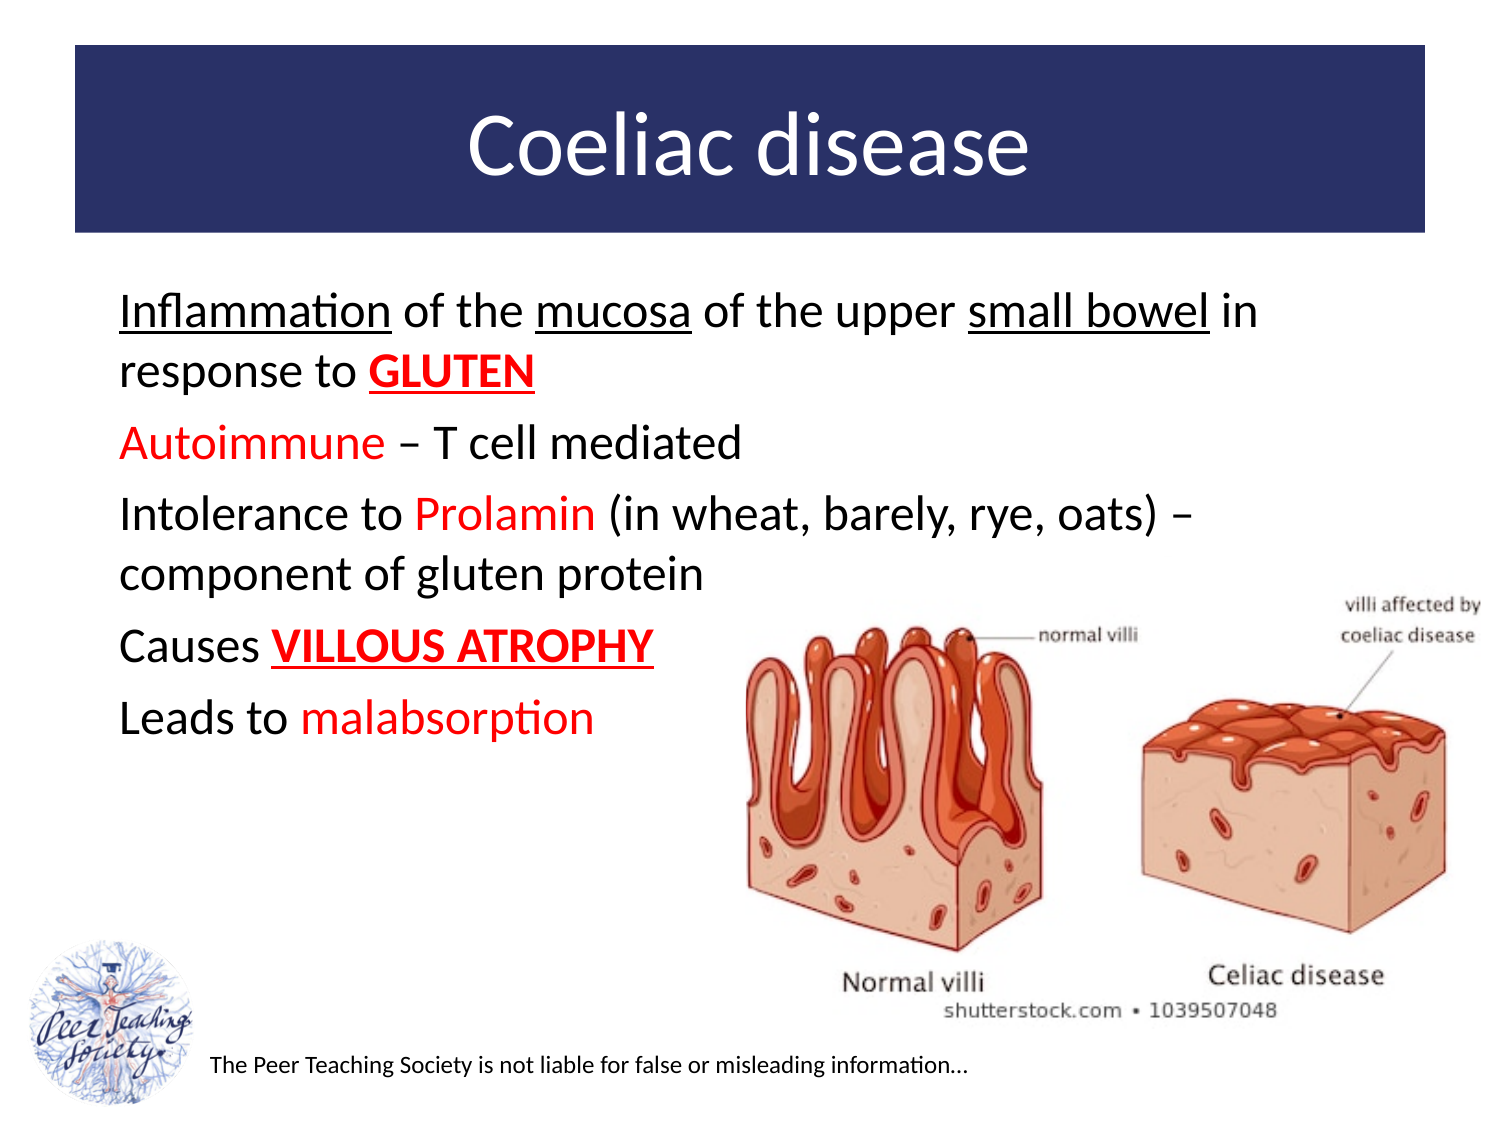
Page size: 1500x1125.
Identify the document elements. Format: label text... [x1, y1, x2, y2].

picture [26, 938, 195, 1107]
picture [745, 555, 1481, 1029]
list Inflammation of the mucosa of the upper small bowel in response to GLUTEN Autoimmune – T cell mediated Intolerance to Prolamin (in wheat, barely, rye, oats) – component of gluten protein Causes VILLOUS ATROPHY Leads to malabsorption [75, 262, 1425, 1005]
title Coeliac disease [75, 45, 1425, 233]
